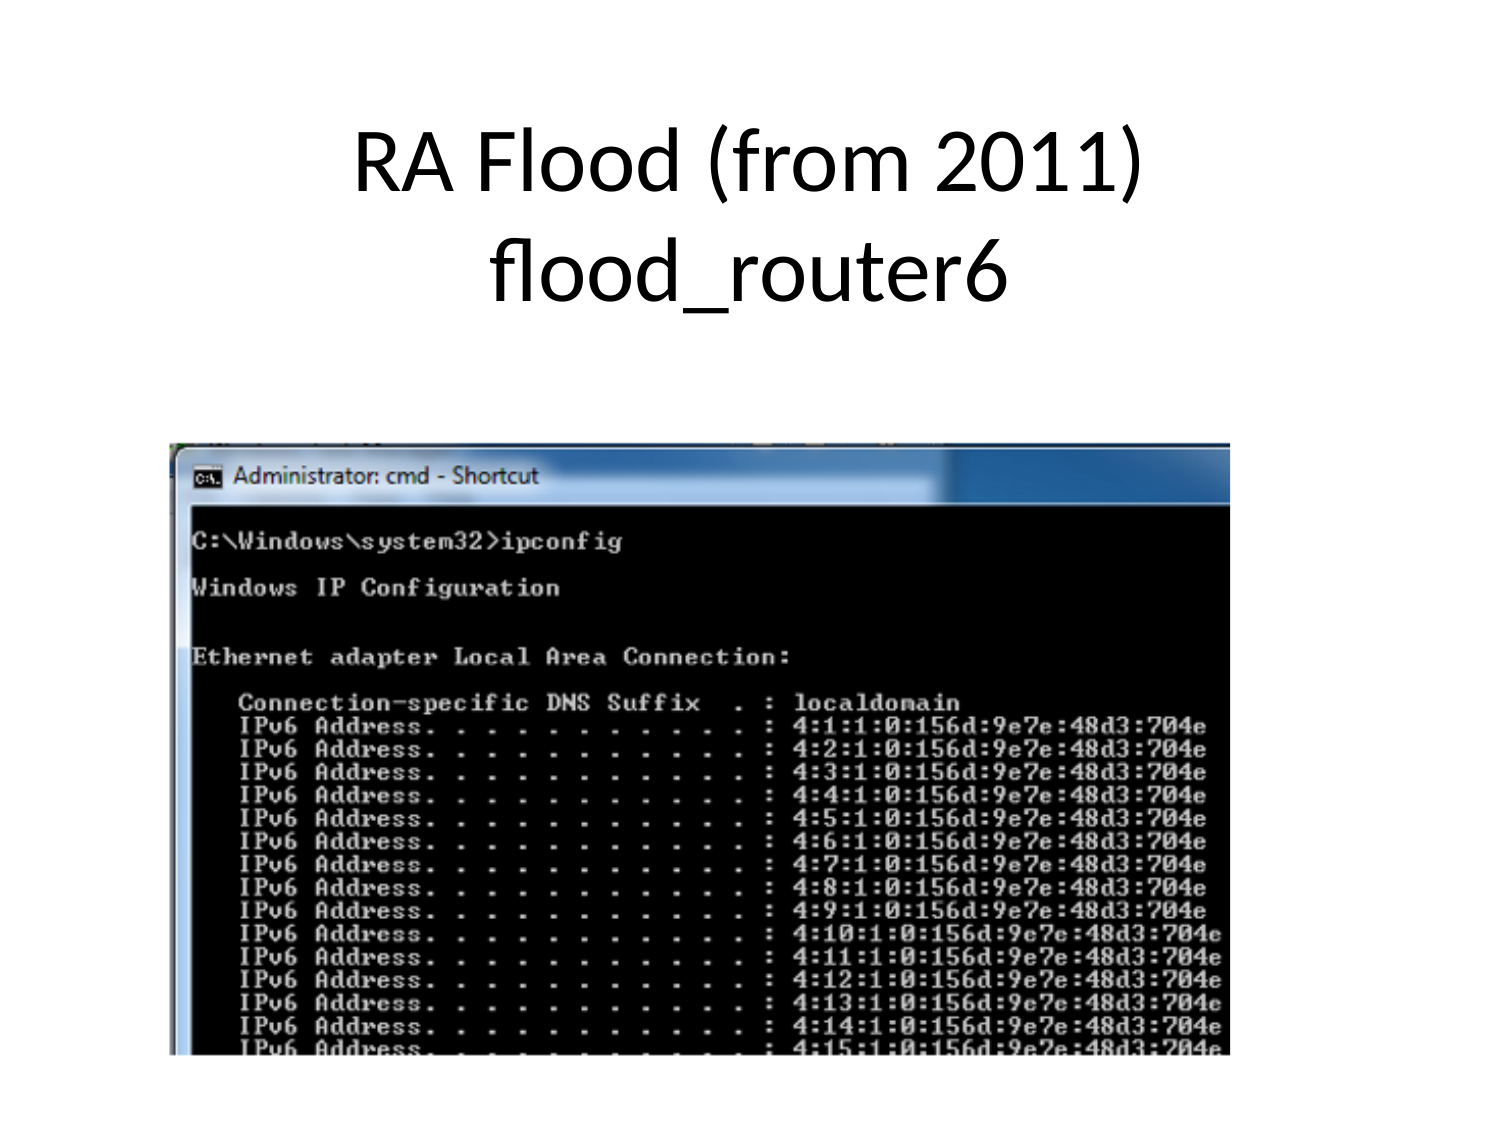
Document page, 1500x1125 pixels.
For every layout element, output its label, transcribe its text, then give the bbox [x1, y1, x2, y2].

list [162, 407, 1231, 1125]
title RA Flood (from 2011) flood_router6 [75, 45, 1425, 375]
